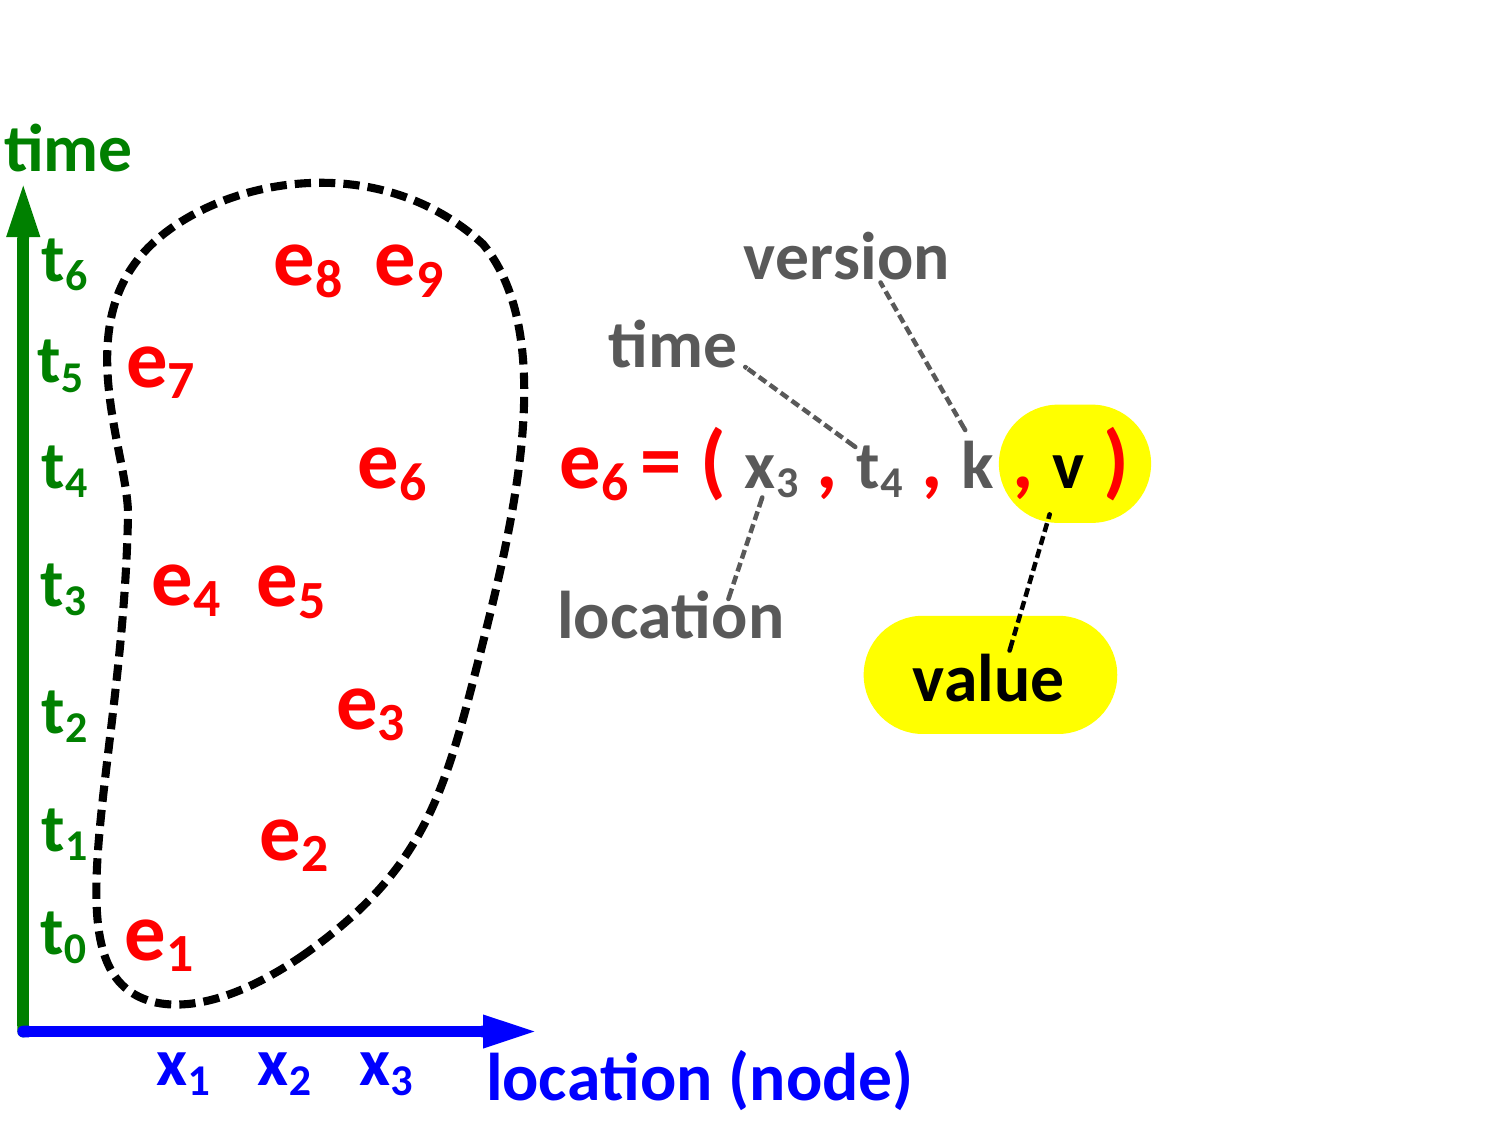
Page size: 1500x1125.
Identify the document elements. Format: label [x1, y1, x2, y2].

picture [0, 96, 1156, 1125]
